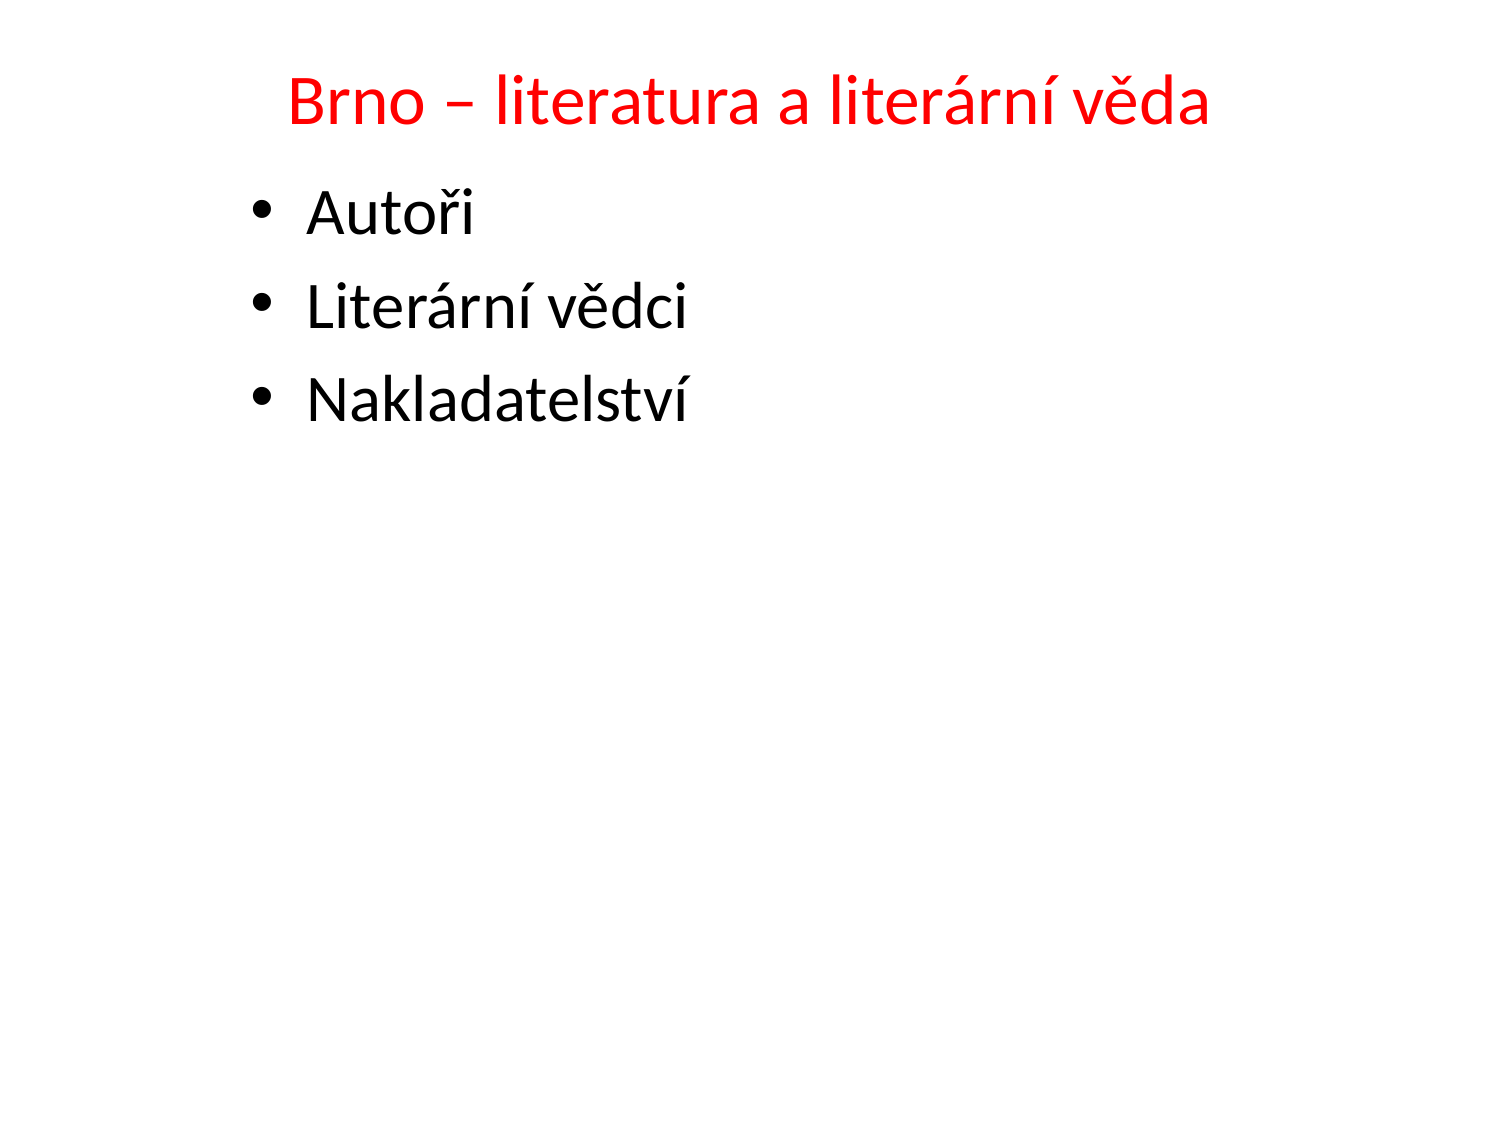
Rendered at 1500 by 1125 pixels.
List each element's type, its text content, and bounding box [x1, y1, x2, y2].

list Autoři Literární vědci Nakladatelství [235, 160, 1466, 1025]
title Brno – literatura a literární věda [75, 45, 1425, 233]
